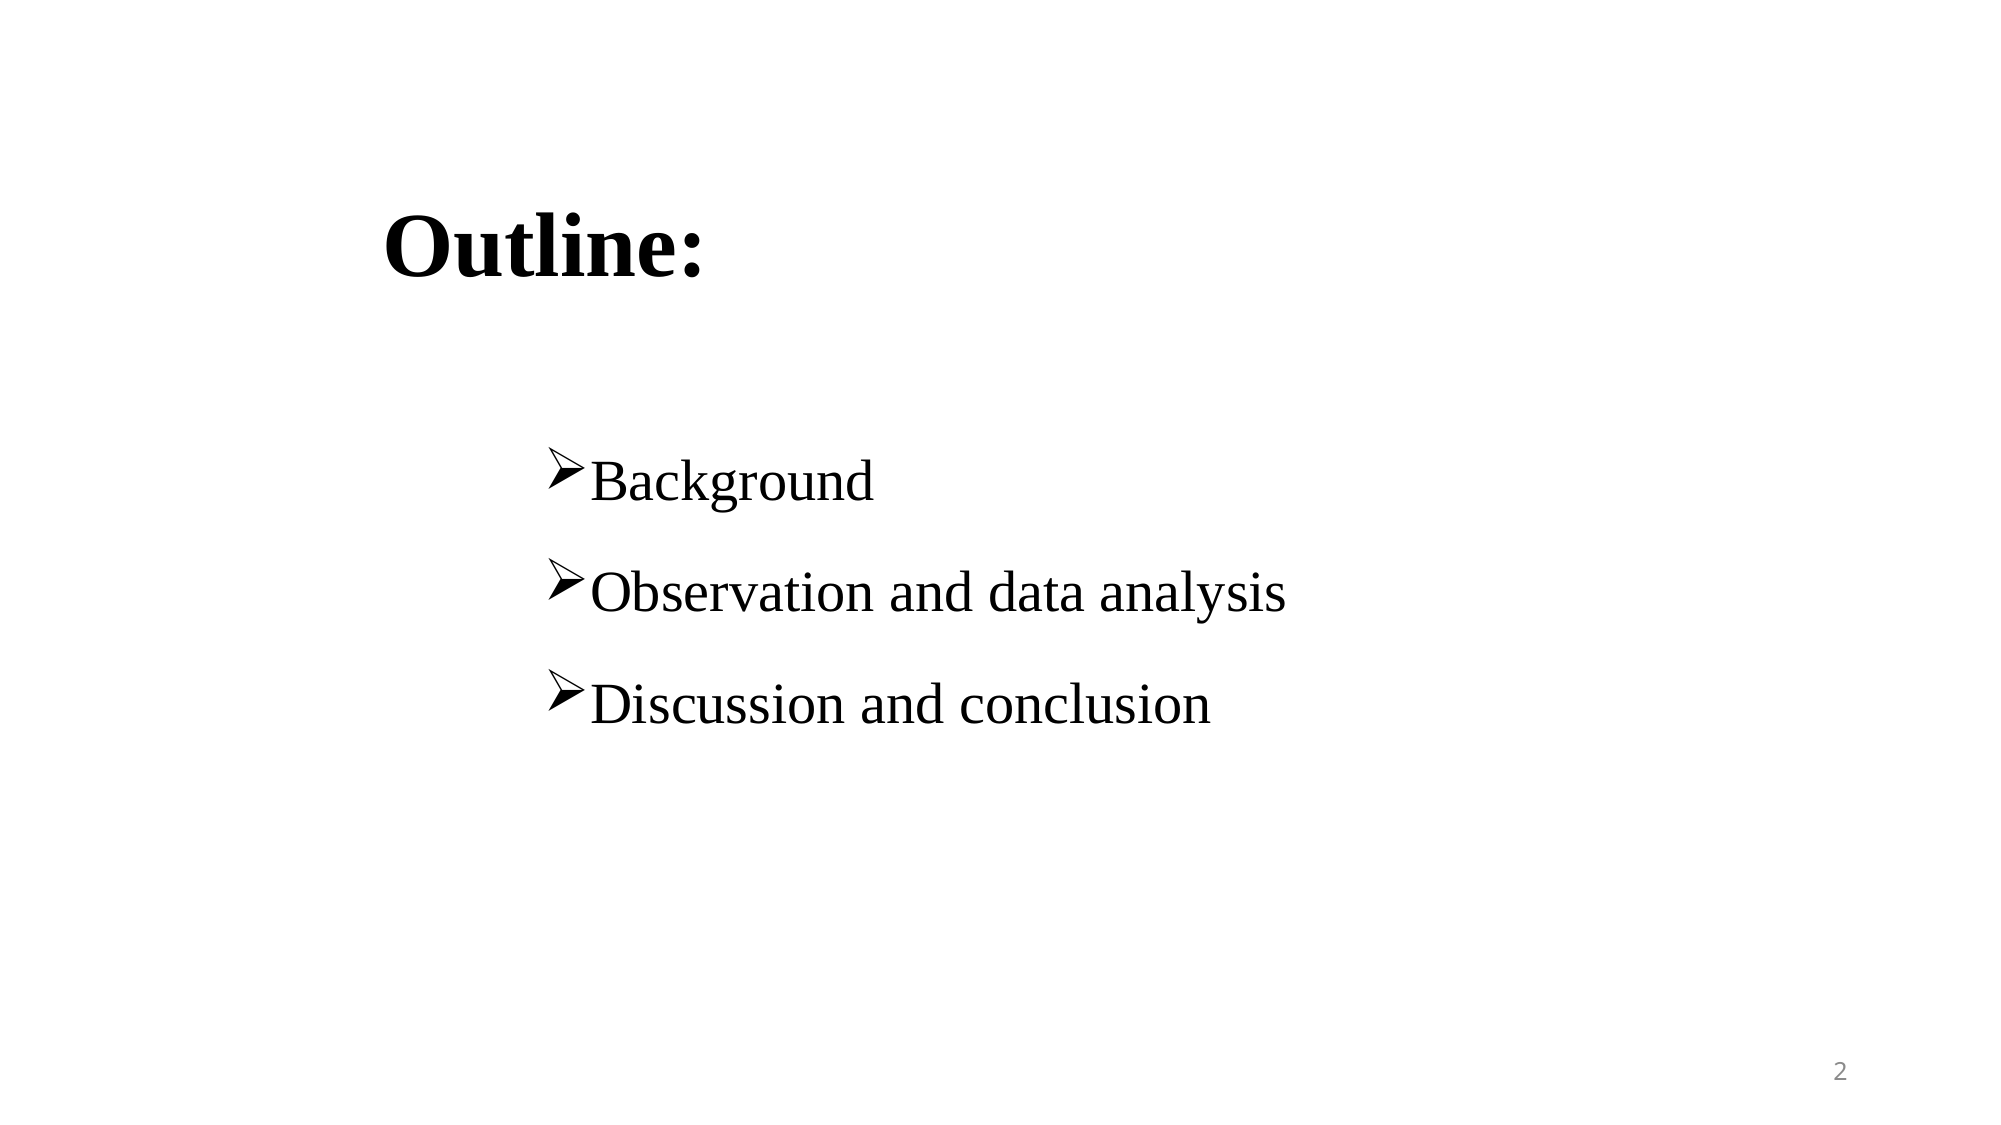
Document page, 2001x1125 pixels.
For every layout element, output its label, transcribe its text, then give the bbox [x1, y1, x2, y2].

list Background Observation and data analysis Discussion and conclusion [528, 453, 1748, 774]
title Outline: [367, 138, 1265, 356]
slide_number 2 [1412, 1042, 1863, 1103]
